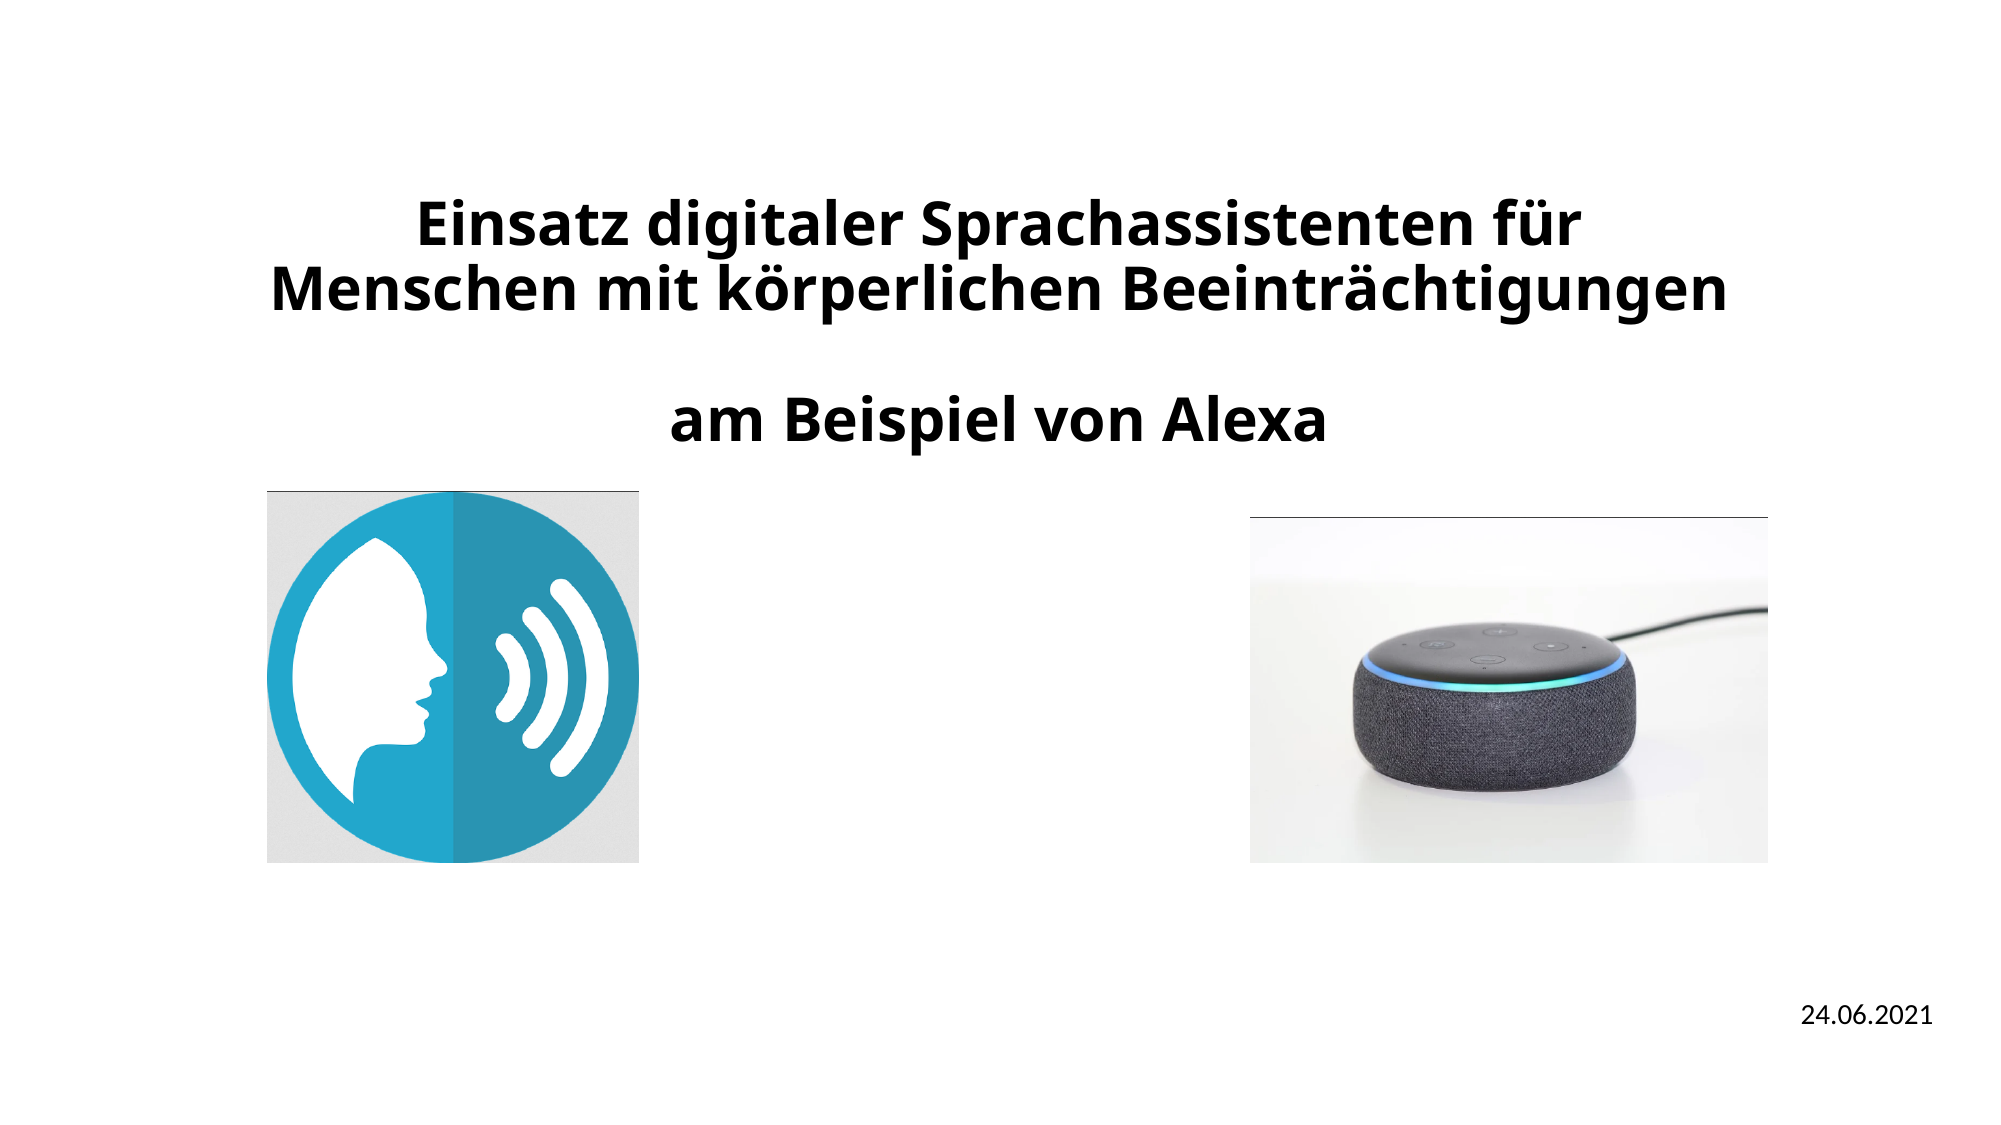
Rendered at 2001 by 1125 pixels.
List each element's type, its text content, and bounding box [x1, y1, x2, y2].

title Einsatz digitaler Sprachassistenten für Menschen mit körperlichen Beeinträchtigungen am Beispiel von Alexa [249, 184, 1750, 463]
picture [267, 491, 639, 863]
picture [1249, 517, 1768, 863]
subtitle 24.06.2021 [232, 831, 1949, 1103]
